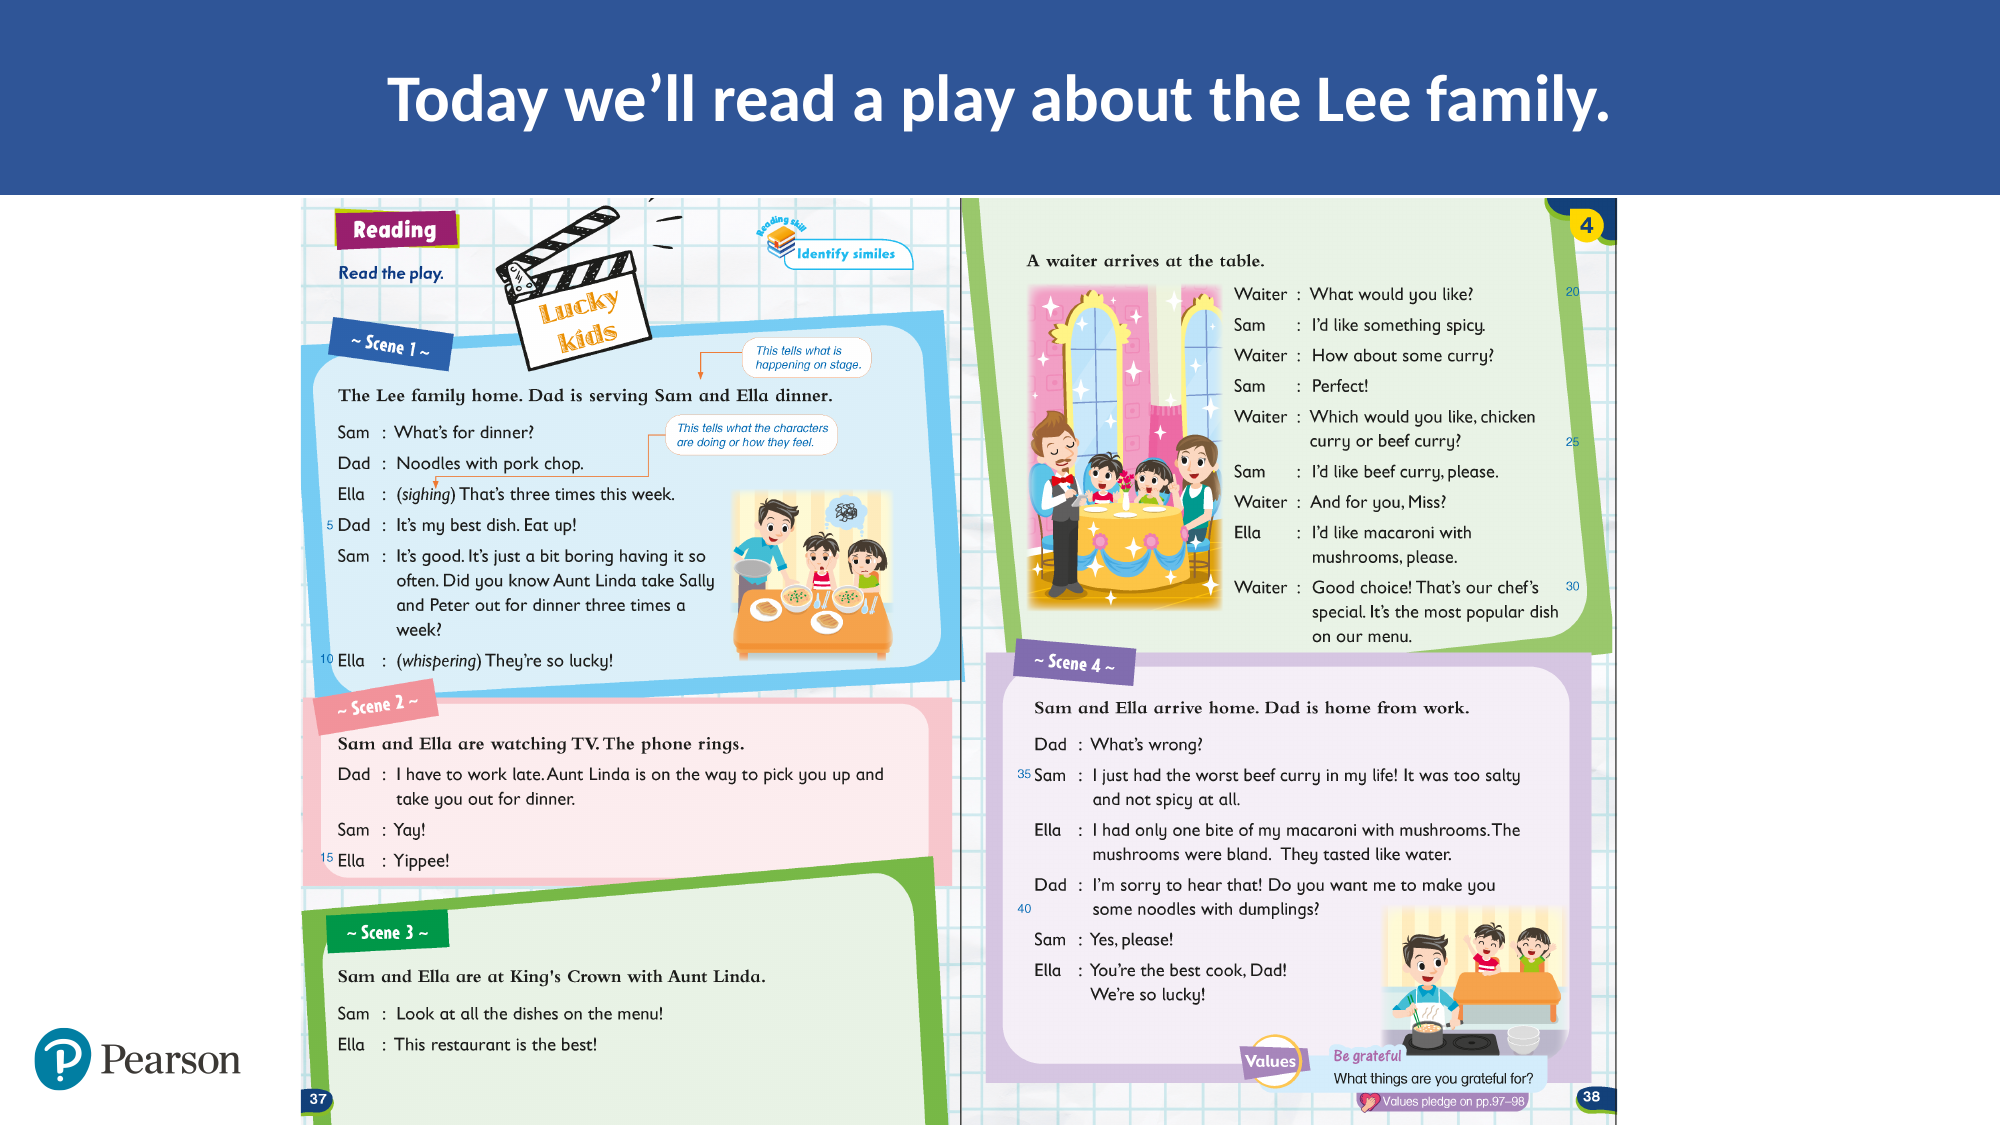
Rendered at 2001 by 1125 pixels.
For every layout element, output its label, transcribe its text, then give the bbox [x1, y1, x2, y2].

picture [300, 198, 1618, 1125]
text_box Today we’ll read a play about the Lee family. [0, 0, 2000, 195]
picture [6, 999, 269, 1119]
